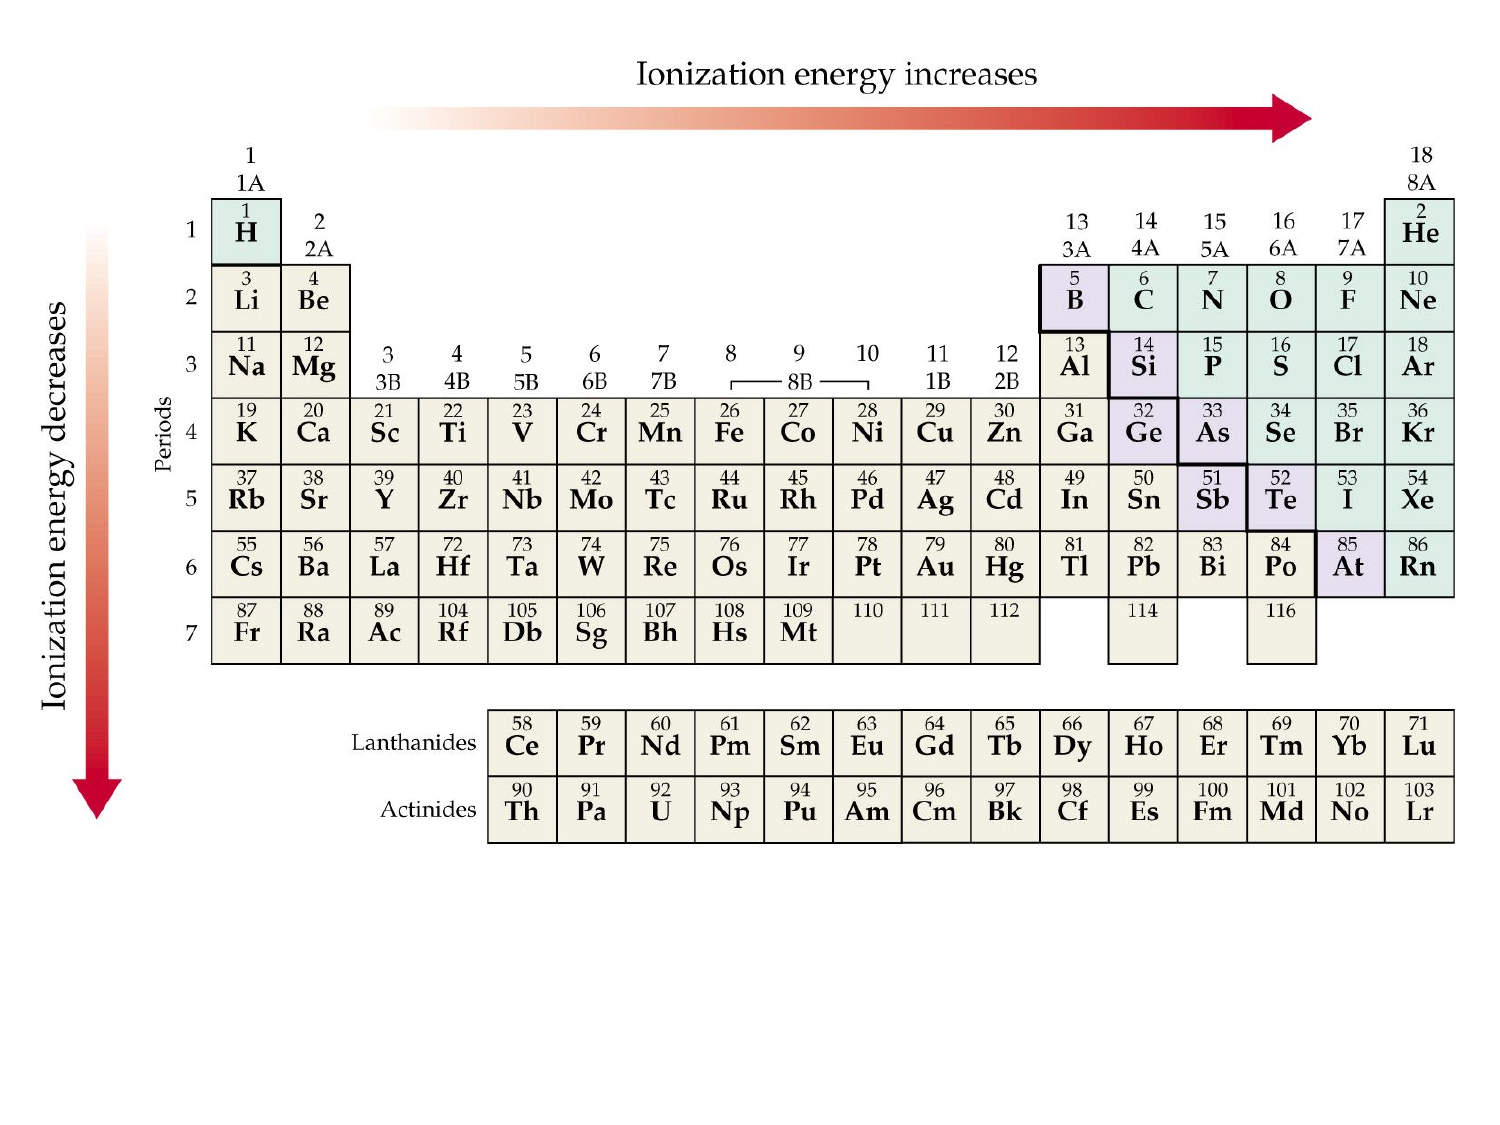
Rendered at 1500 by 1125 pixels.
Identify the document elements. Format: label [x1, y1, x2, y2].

picture [24, 49, 1463, 856]
